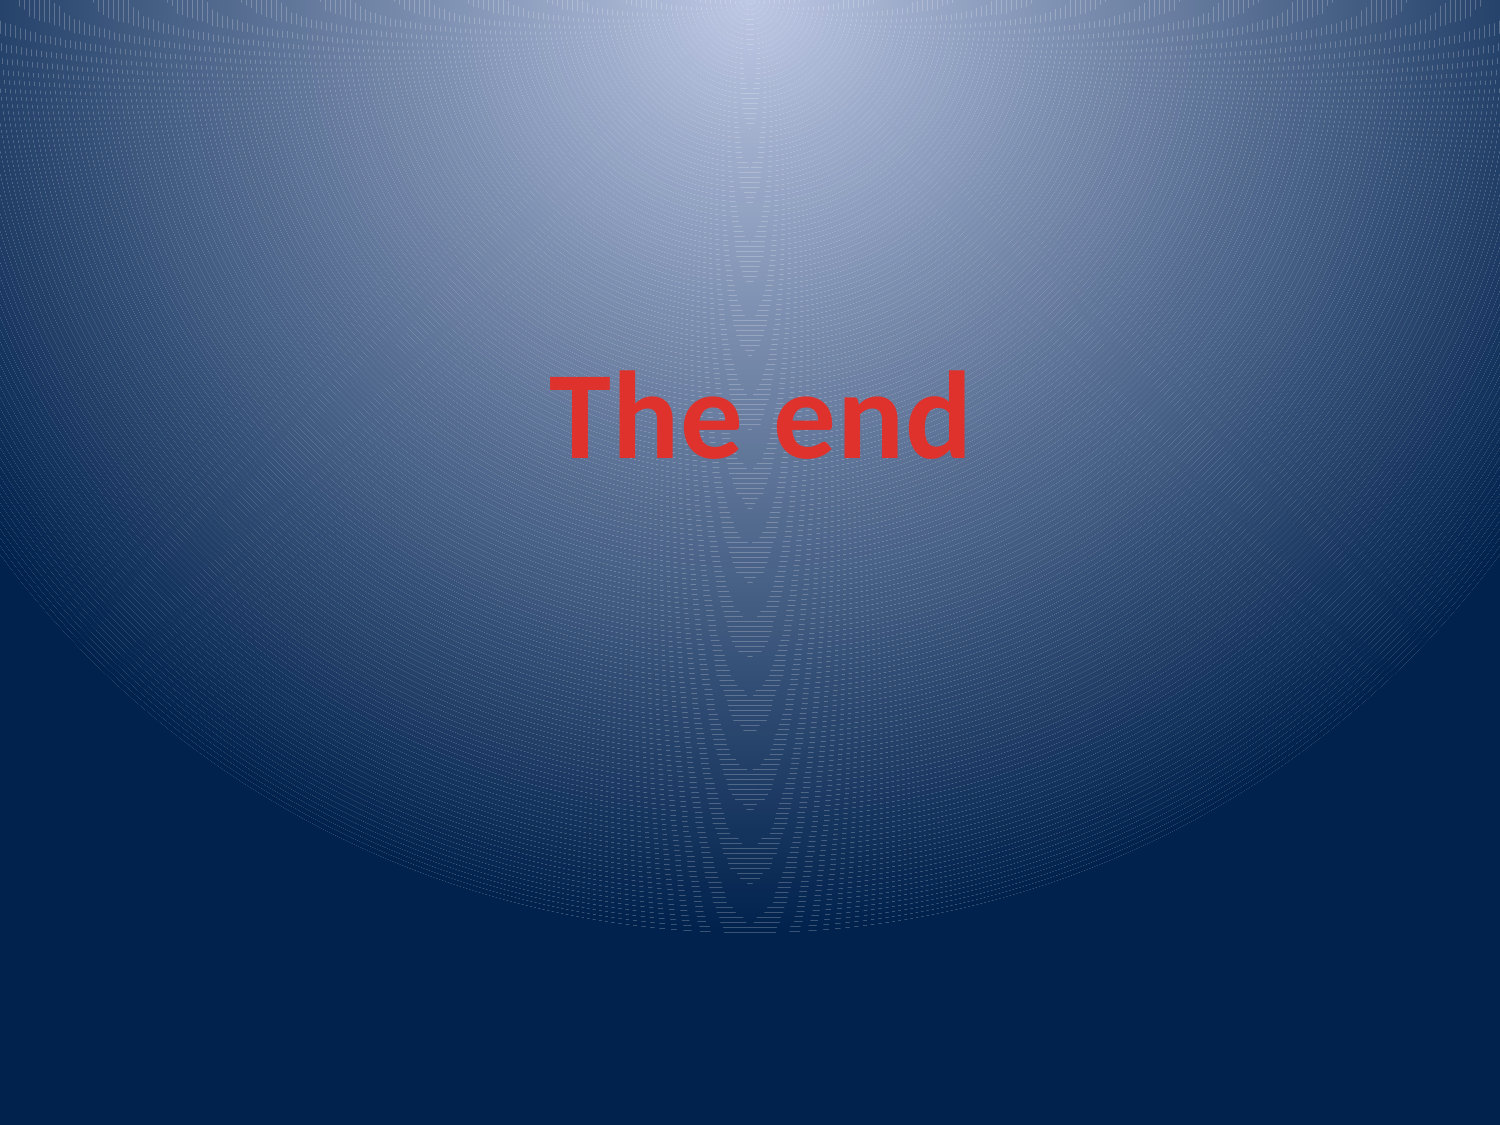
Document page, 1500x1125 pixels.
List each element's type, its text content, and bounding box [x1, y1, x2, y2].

text_box The end [206, 326, 1317, 492]
